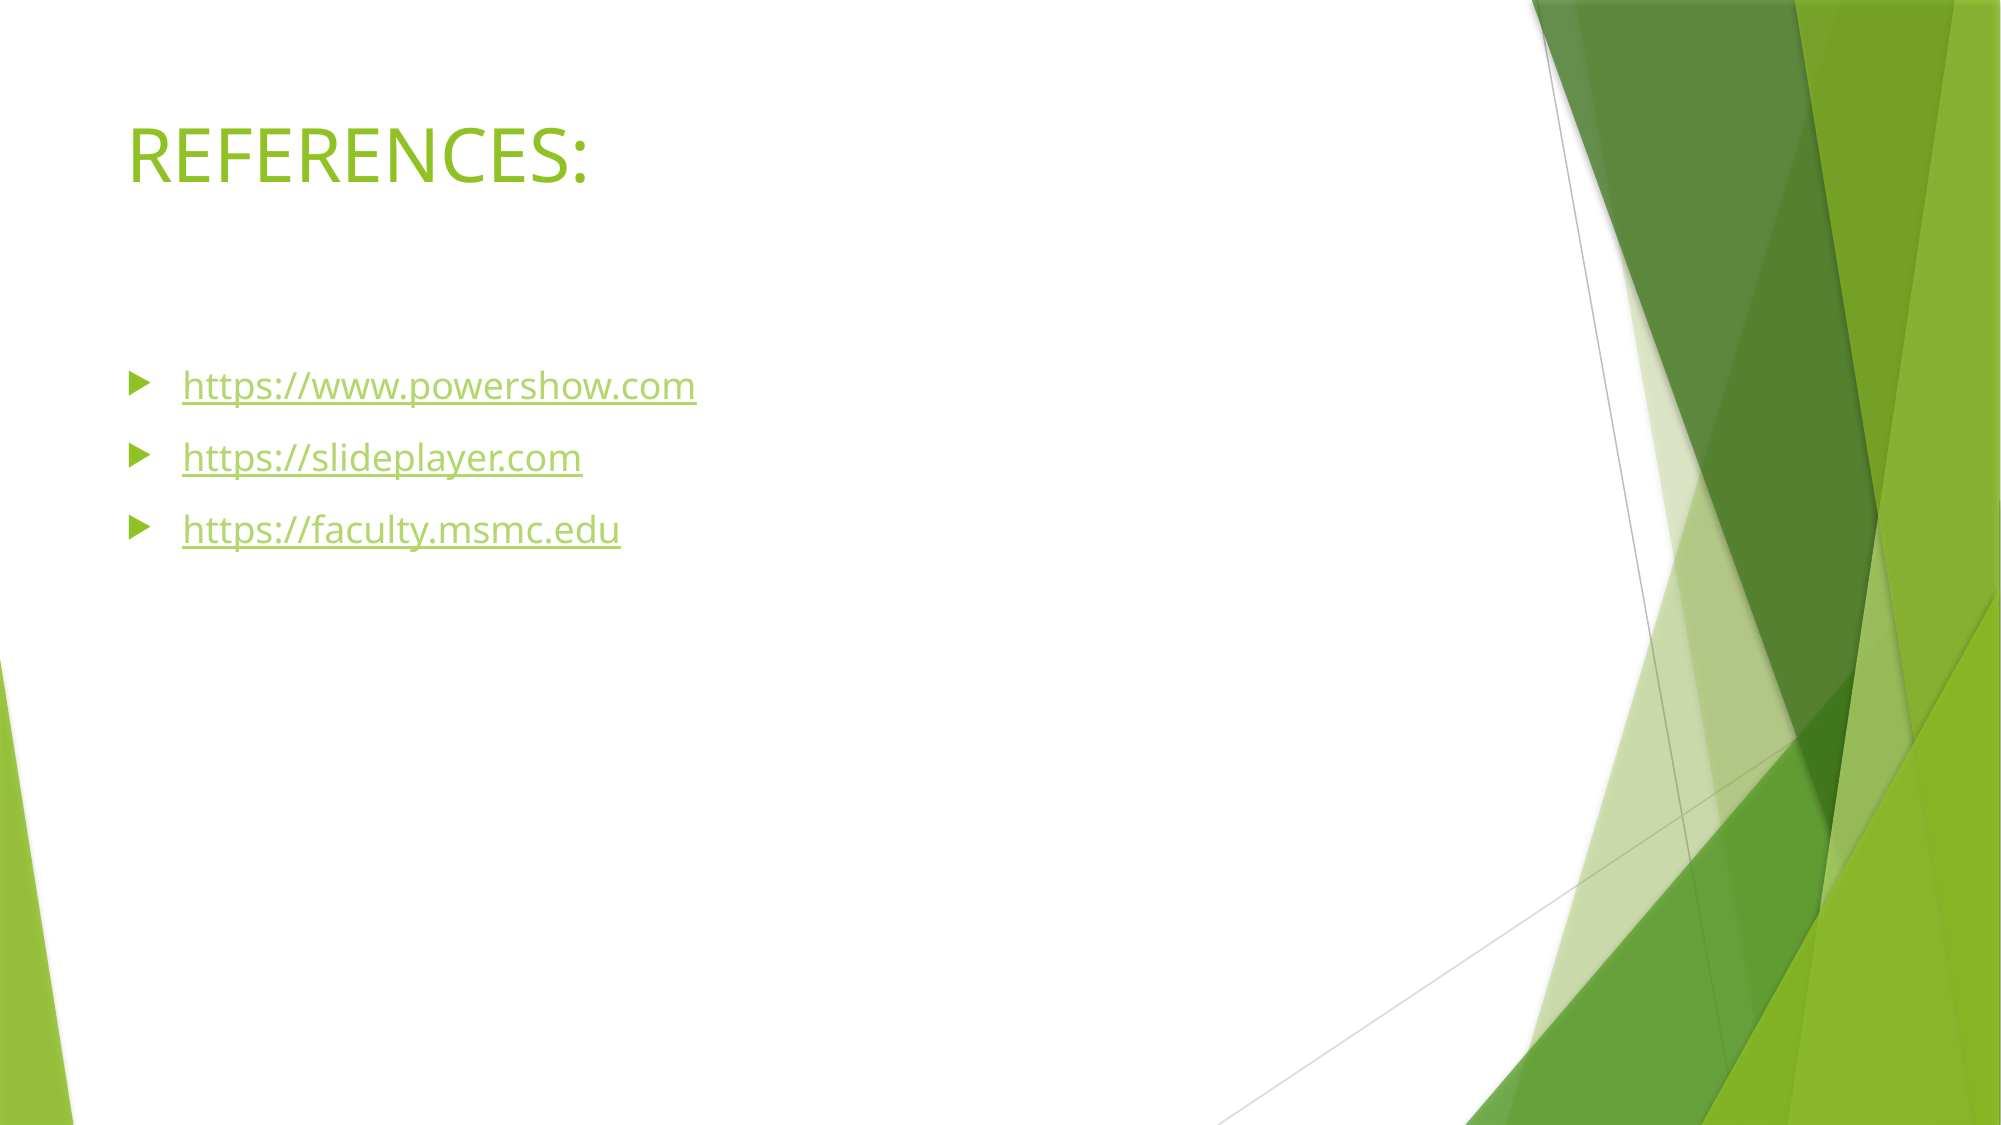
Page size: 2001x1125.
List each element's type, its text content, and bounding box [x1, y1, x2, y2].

title REFERENCES: [111, 99, 1522, 317]
list https://www.powershow.com https://slideplayer.com https://faculty.msmc.edu [111, 354, 1522, 992]
